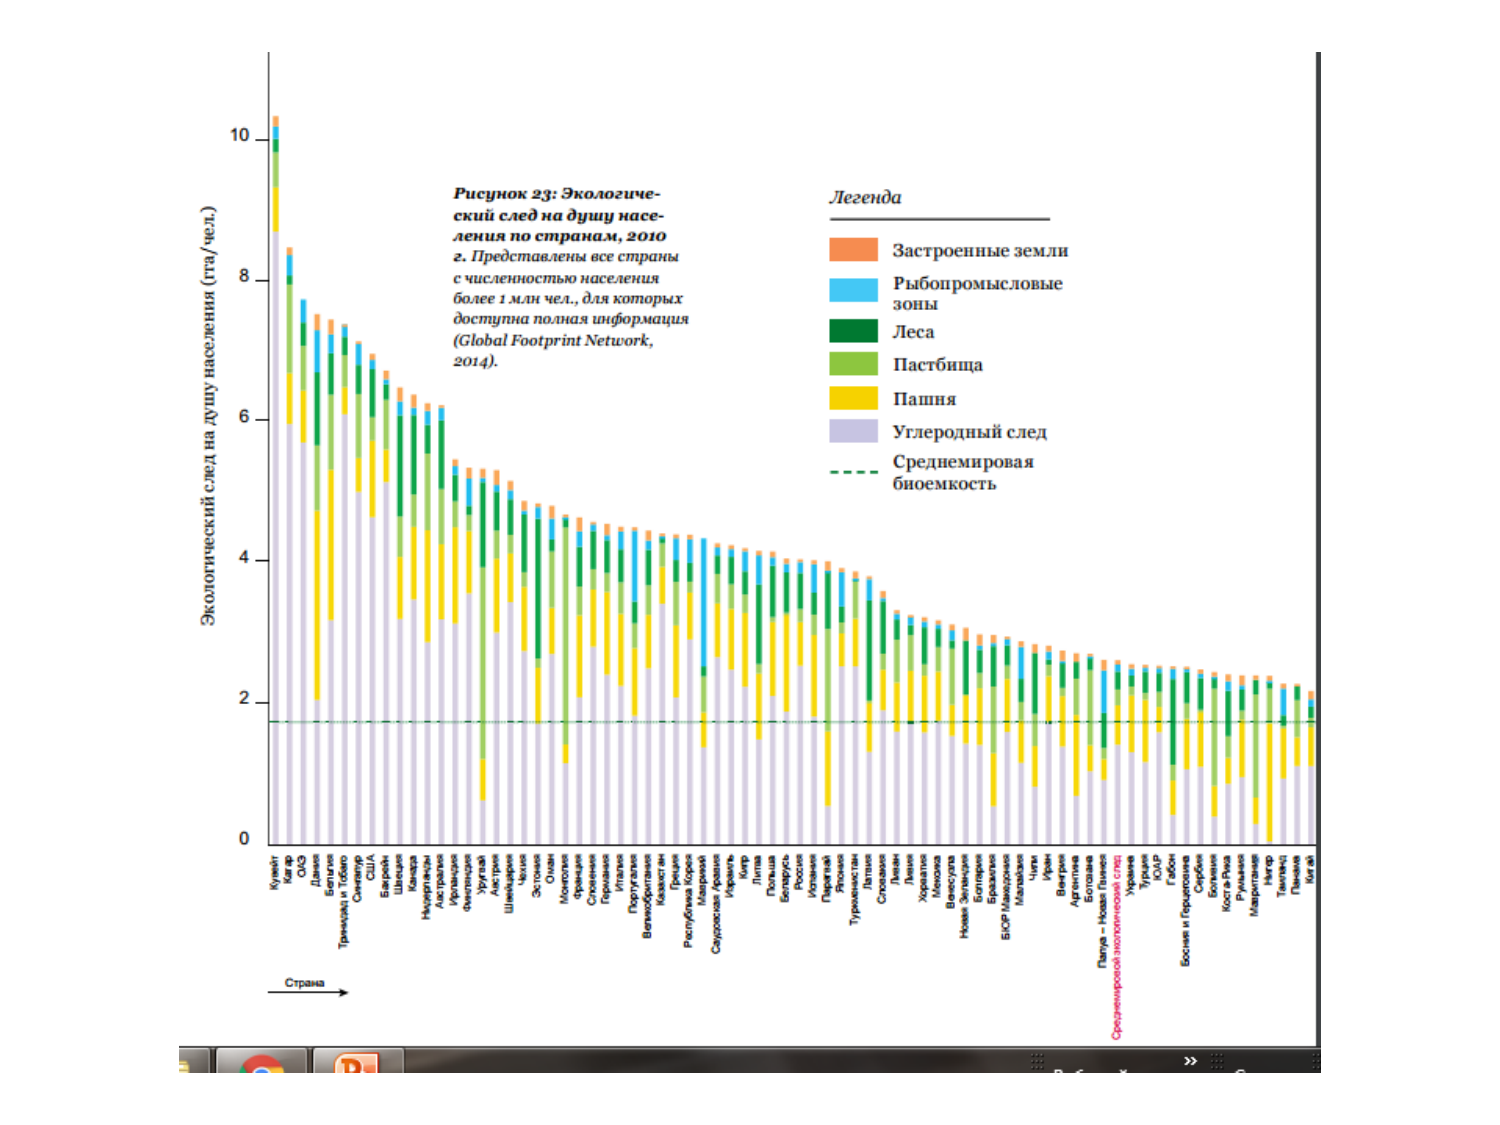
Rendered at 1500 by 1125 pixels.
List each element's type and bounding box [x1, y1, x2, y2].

picture [179, 52, 1321, 1073]
